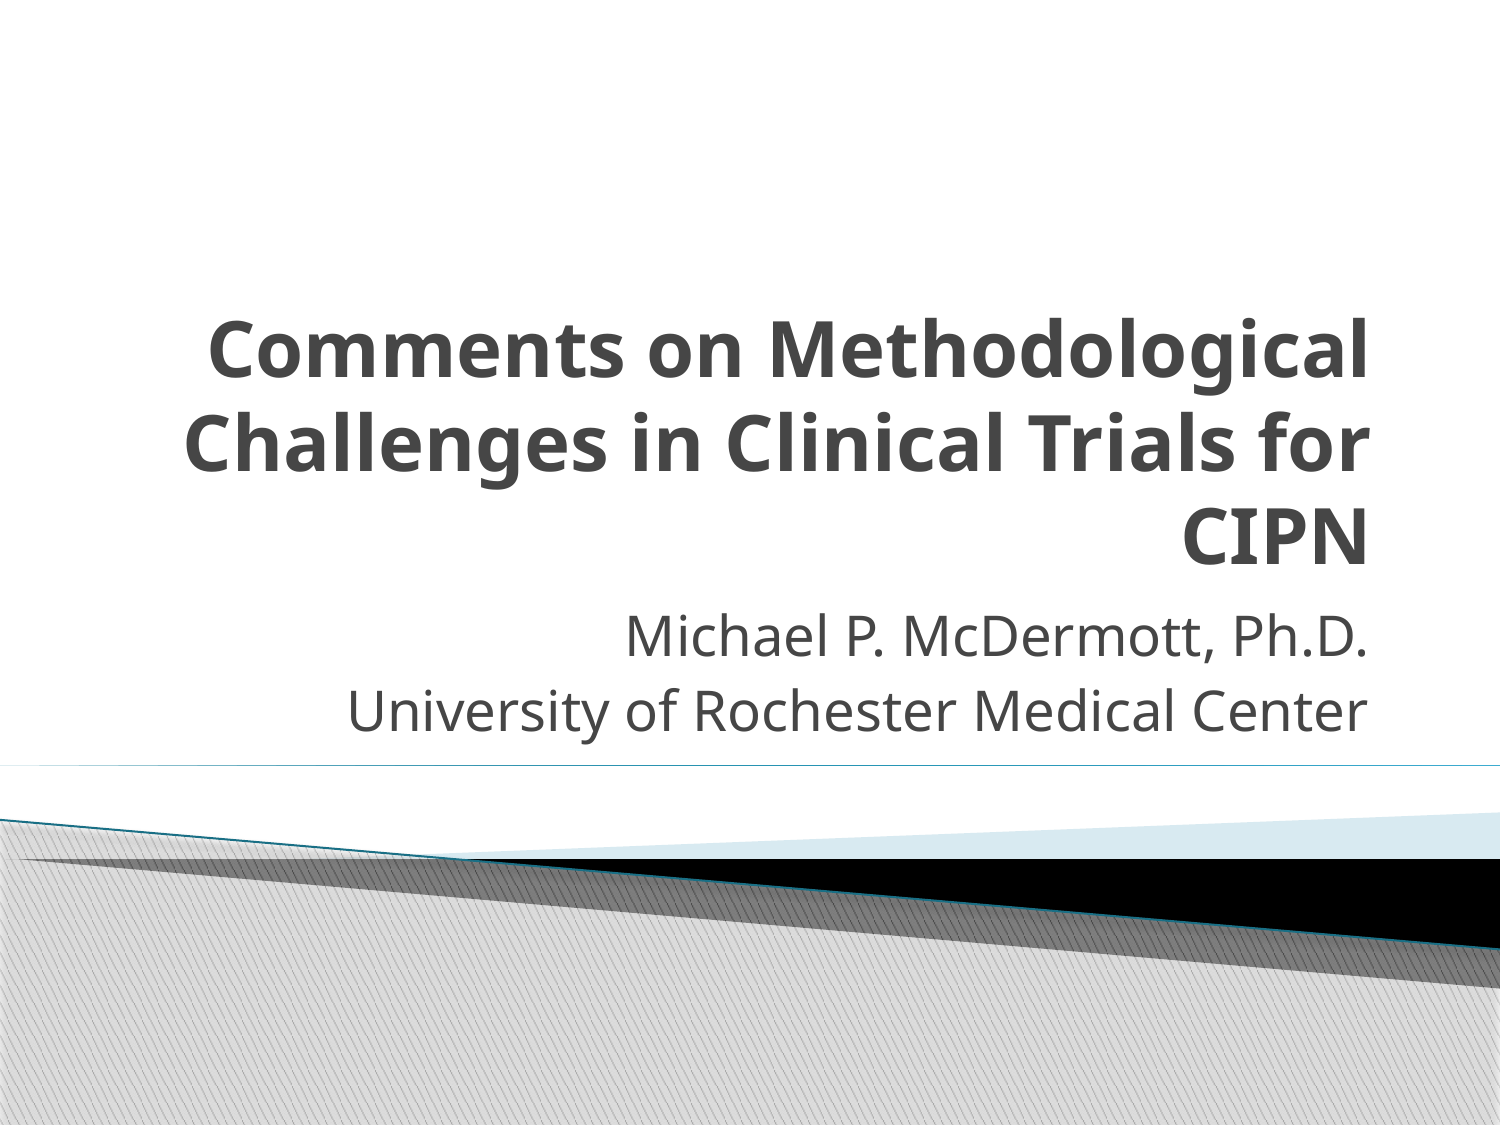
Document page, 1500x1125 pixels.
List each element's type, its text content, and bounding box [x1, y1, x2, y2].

title Comments on Methodological Challenges in Clinical Trials for CIPN [112, 287, 1388, 588]
picture [5, 859, 1500, 989]
subtitle Michael P. McDermott, Ph.D. University of Rochester Medical Center [112, 592, 1388, 790]
